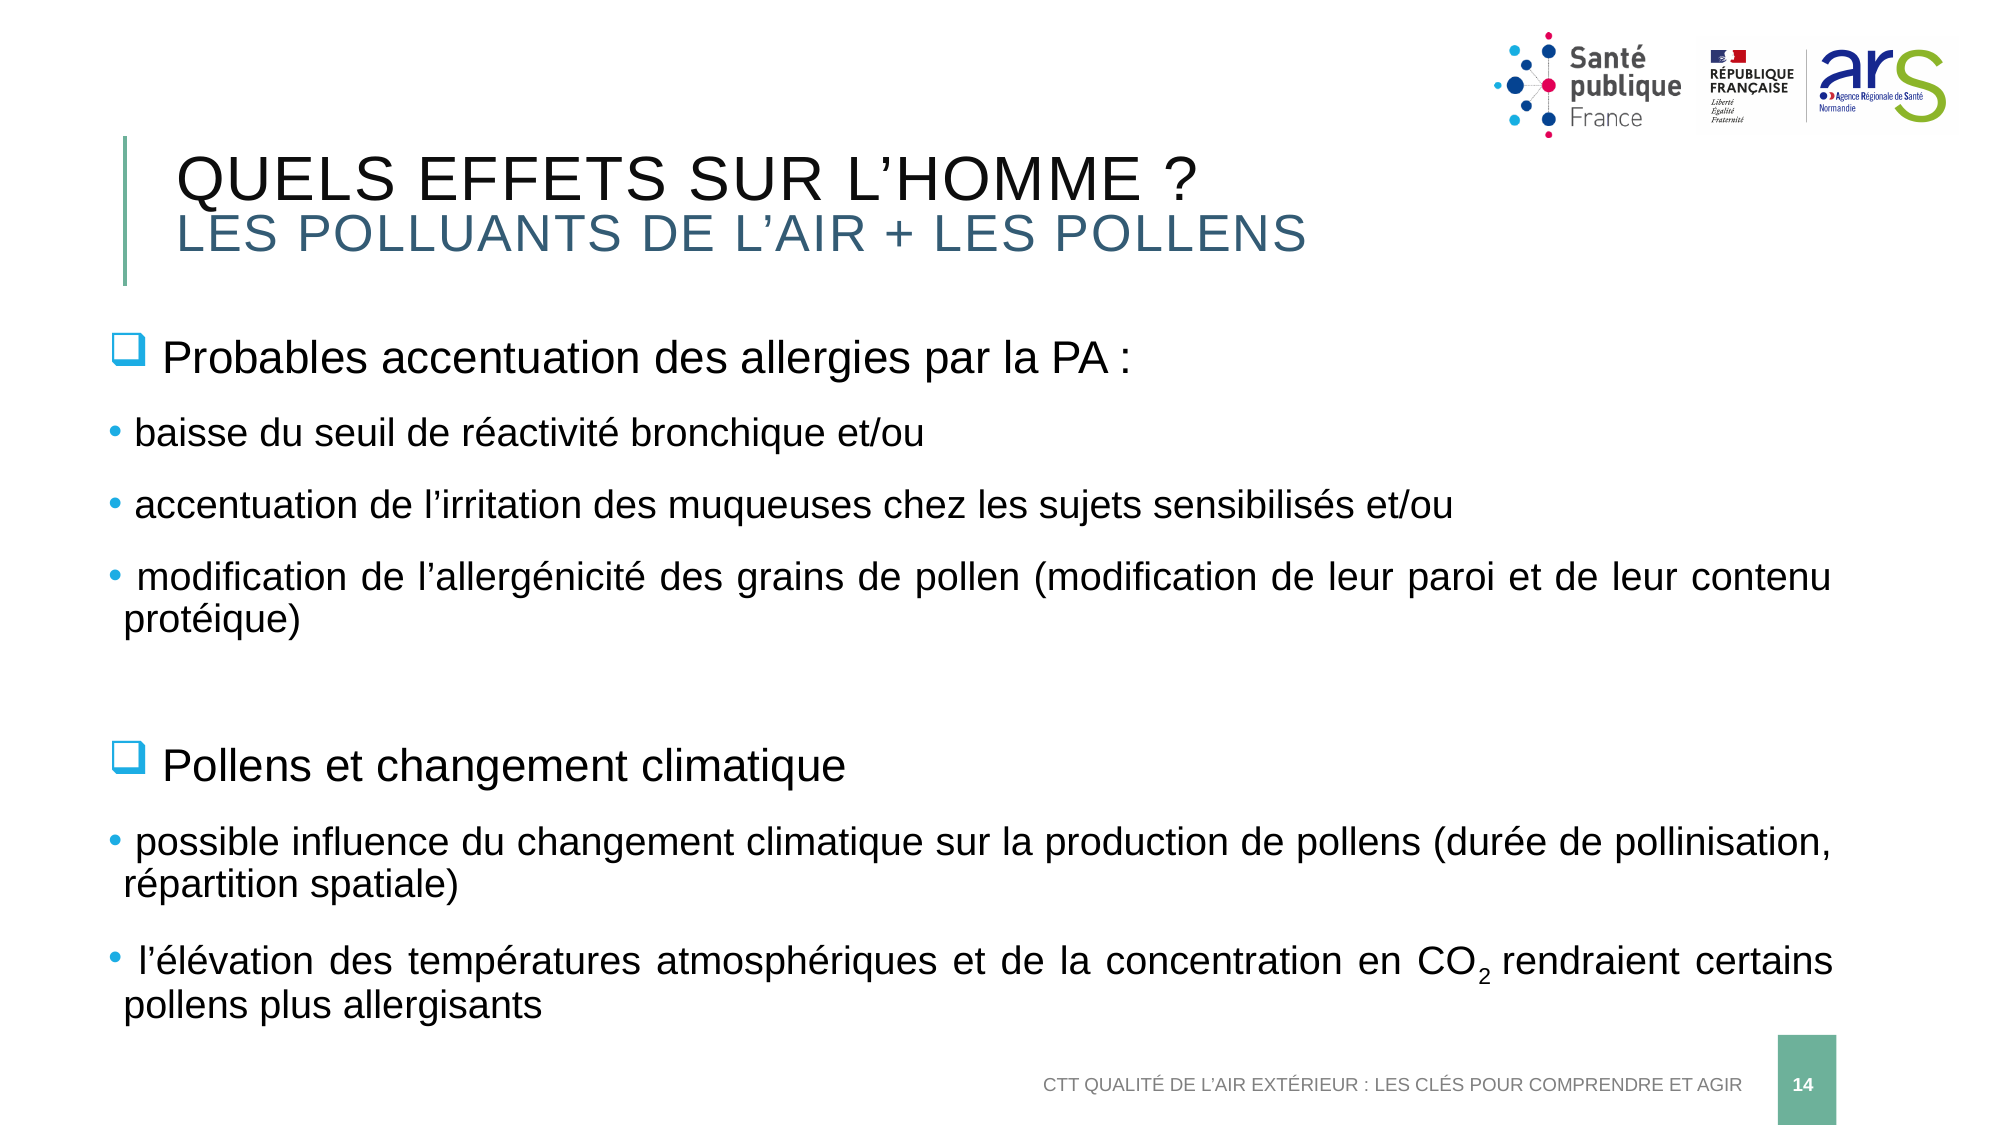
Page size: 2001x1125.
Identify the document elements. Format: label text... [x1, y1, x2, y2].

picture [1494, 32, 1681, 120]
text_box Quels Effets sur l’homme ? LES POLLUANTS DE L’air + les pollens [160, 120, 1921, 293]
slide_number 14 [1777, 1061, 1938, 1107]
list Probables accentuation des allergies par la PA : baisse du seuil de réactivité bronchique et/ou accentuation de l’irritation des muqueuses chez les sujets sensibilisés et/ou modification de l’allergénicité des grains de pollen (modification de leur paroi et de leur contenu protéique) Pollens et changement climatique possible influence du changement climatique sur la production de pollens (durée de pollinisation, répartition spatiale) l’élévation des températures atmosphériques et de la concentration en CO2 rendraient certains pollens plus allergisants [100, 326, 1842, 1022]
picture [1696, 36, 1959, 135]
footer CTT Qualité de l’air extérieur : les clés pour comprendre et agir [794, 1061, 1763, 1107]
